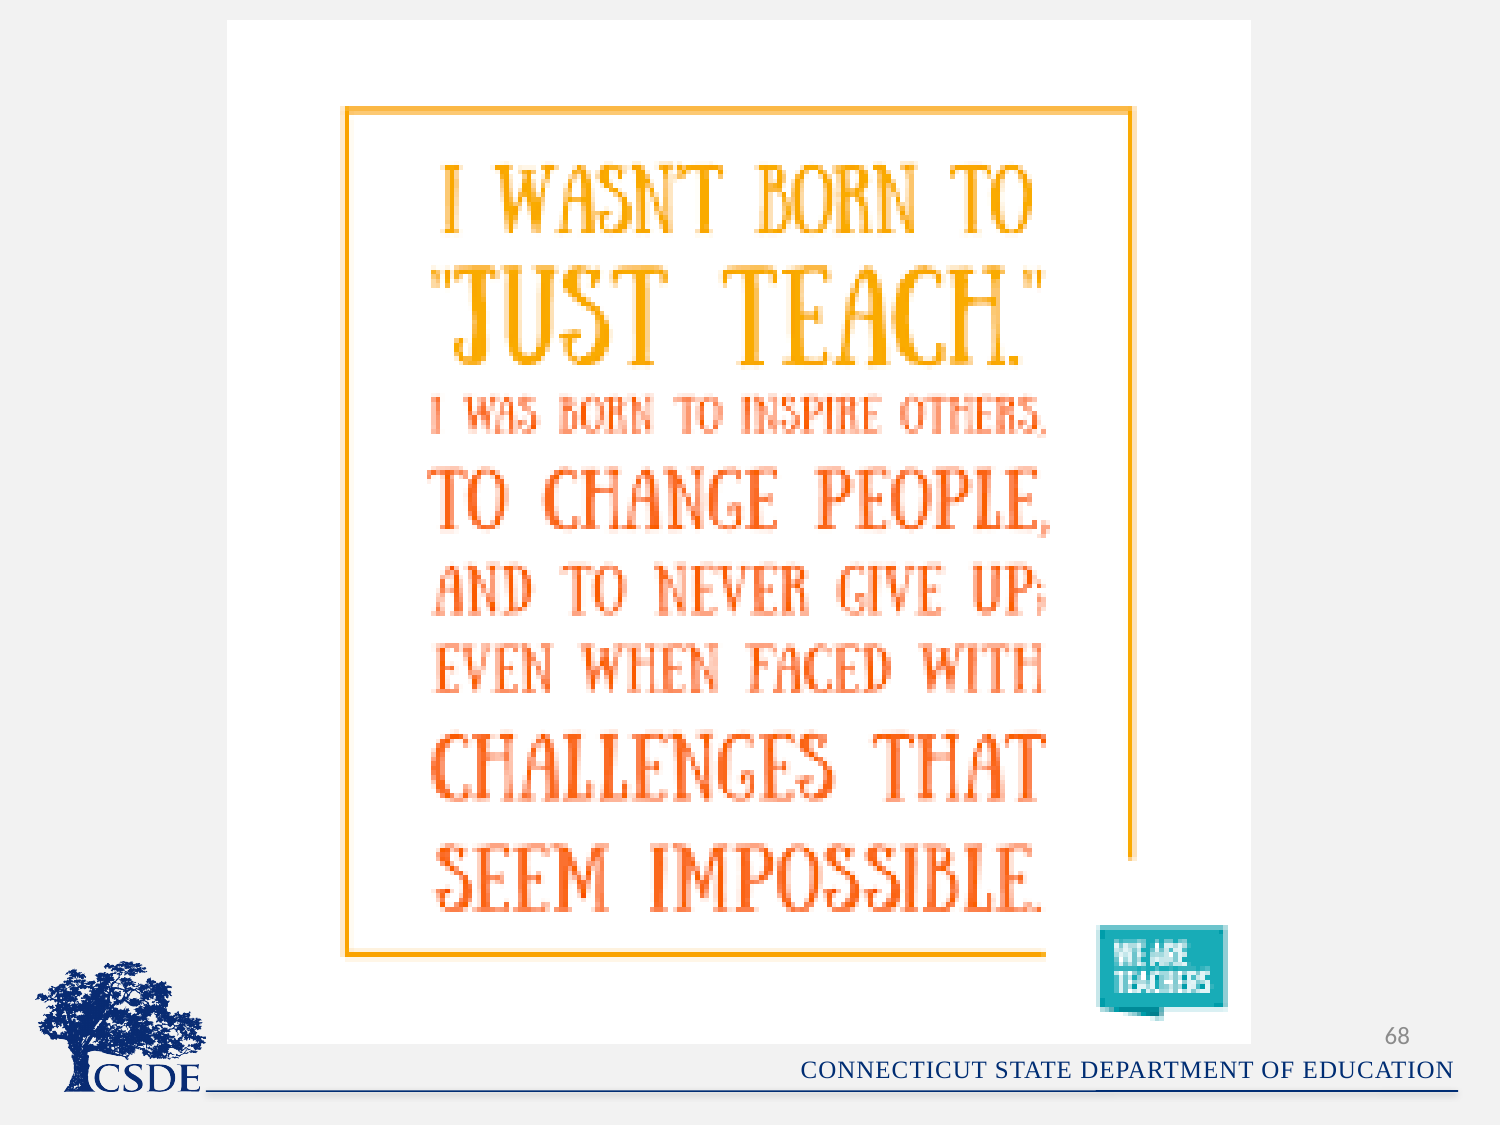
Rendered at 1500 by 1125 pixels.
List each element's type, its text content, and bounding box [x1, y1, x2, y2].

slide_number 68 [1344, 1004, 1425, 1065]
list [226, 20, 1251, 1045]
picture [35, 961, 206, 1092]
